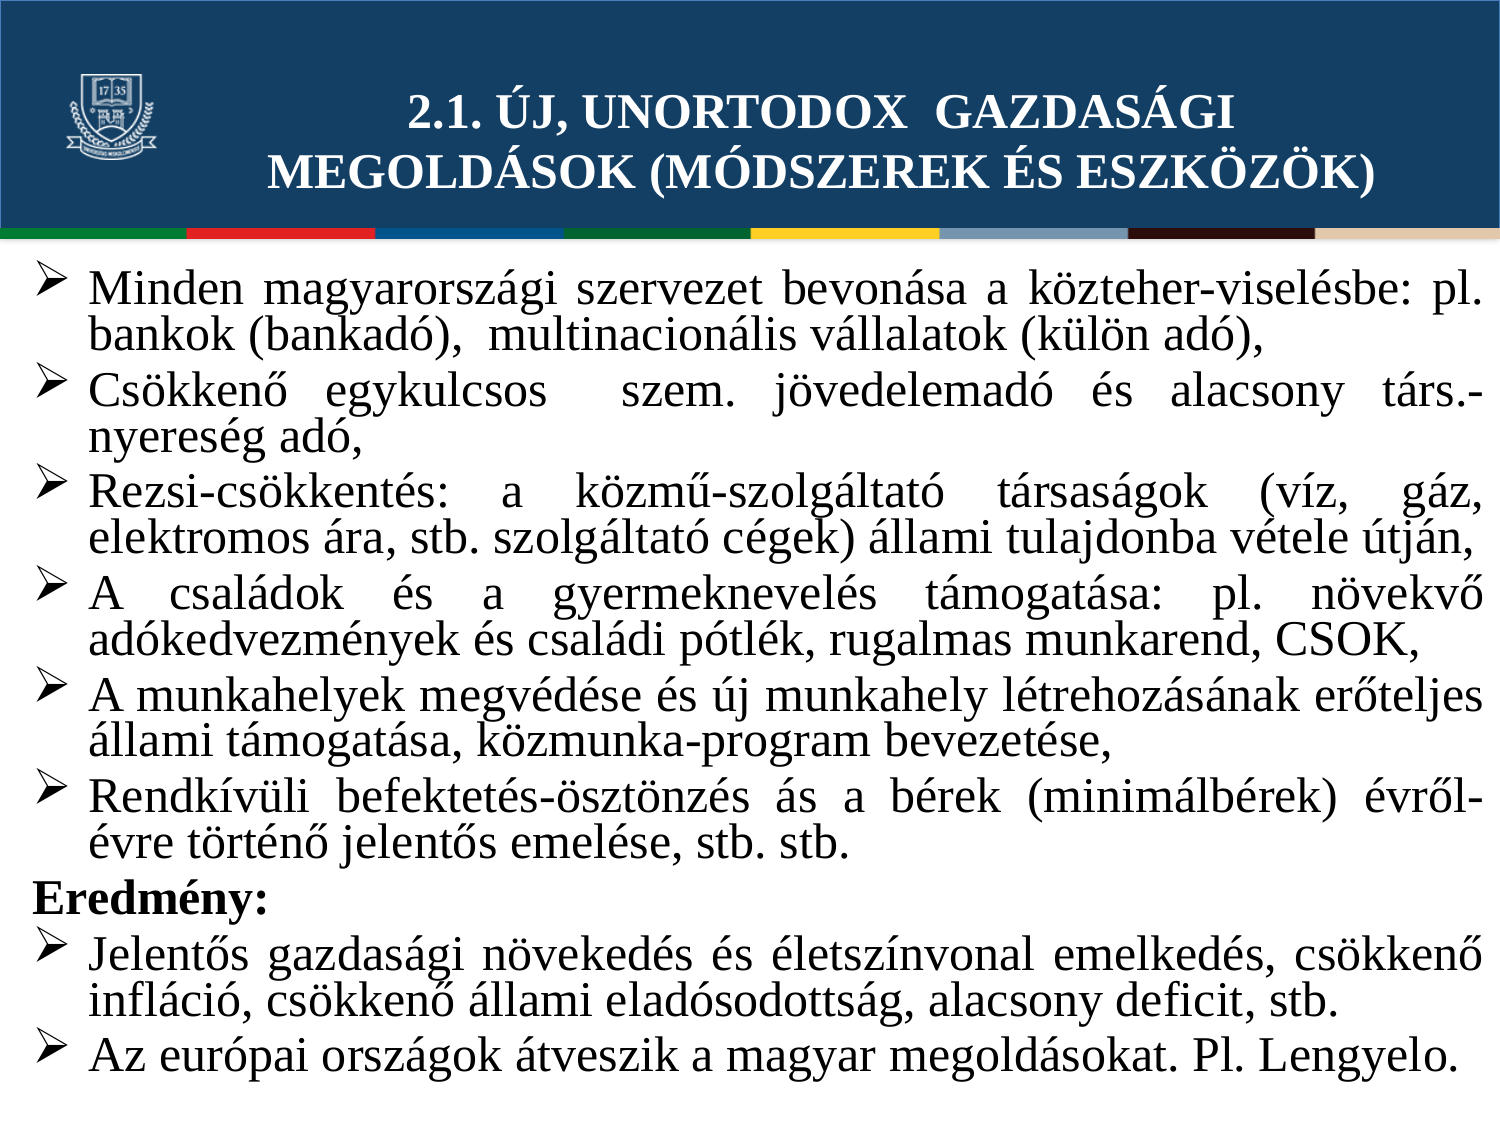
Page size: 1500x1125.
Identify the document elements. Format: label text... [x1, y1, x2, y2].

picture [66, 74, 157, 160]
text_box 2.1. Új, unortodox gazdasági megoldások (MÓDSZEREK ÉS ESZKÖZÖK) [222, 70, 1422, 218]
text_box Minden magyarországi szervezet bevonása a közteher-viselésbe: pl. bankok (bankadó), multinacionális vállalatok (külön adó), Csökkenő egykulcsos szem. jövedelemadó és alacsony társ.-nyereség adó, Rezsi-csökkentés: a közmű-szolgáltató társaságok (víz, gáz, elektromos ára, stb. szolgáltató cégek) állami tulajdonba vétele útján, A családok és a gyermeknevelés támogatása: pl. növekvő adókedvezmények és családi pótlék, rugalmas munkarend, CSOK, A munkahelyek megvédése és új munkahely létrehozásának erőteljes állami támogatása, közmunka-program bevezetése, Rendkívüli befektetés-ösztönzés ás a bérek (minimálbérek) évről-évre történő jelentős emelése, stb. stb. Eredmény: Jelentős gazdasági növekedés és életszínvonal emelkedés, csökkenő infláció, csökkenő állami eladósodottság, alacsony deficit, stb. Az európai országok átveszik a magyar megoldásokat. Pl. Lengyelo. [17, 261, 1500, 1125]
